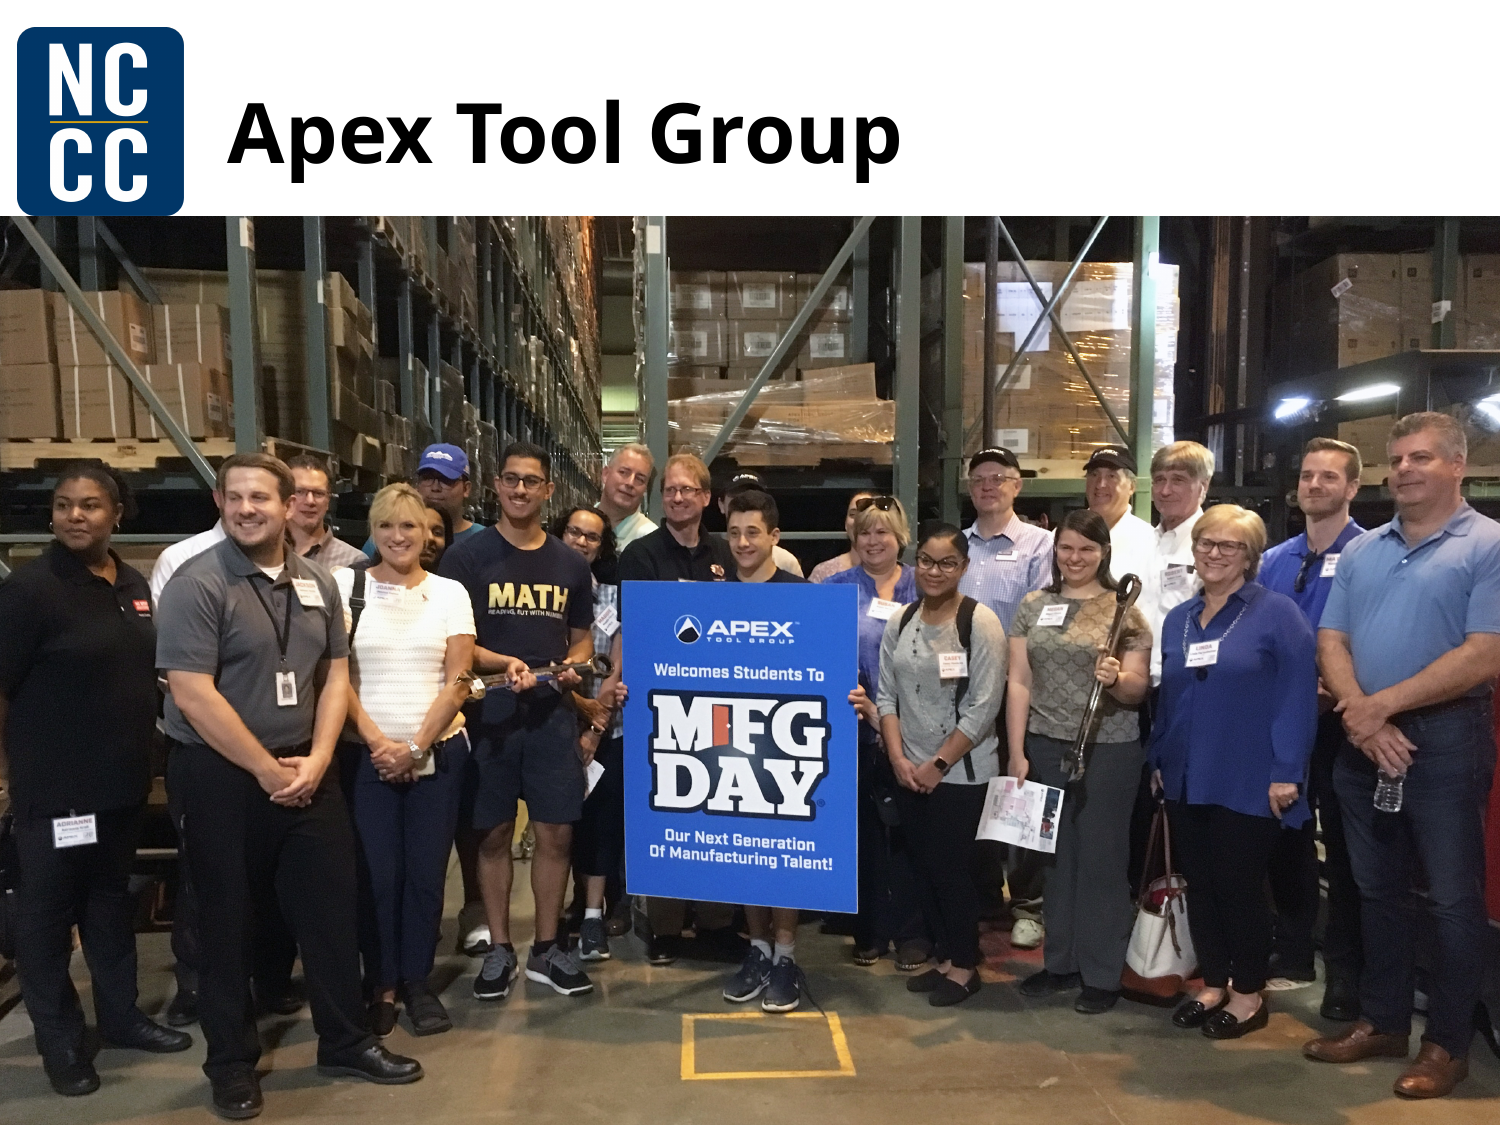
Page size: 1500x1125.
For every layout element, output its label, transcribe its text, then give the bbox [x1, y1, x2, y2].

title Apex Tool Group [212, 27, 1421, 216]
picture [0, 27, 1500, 1125]
